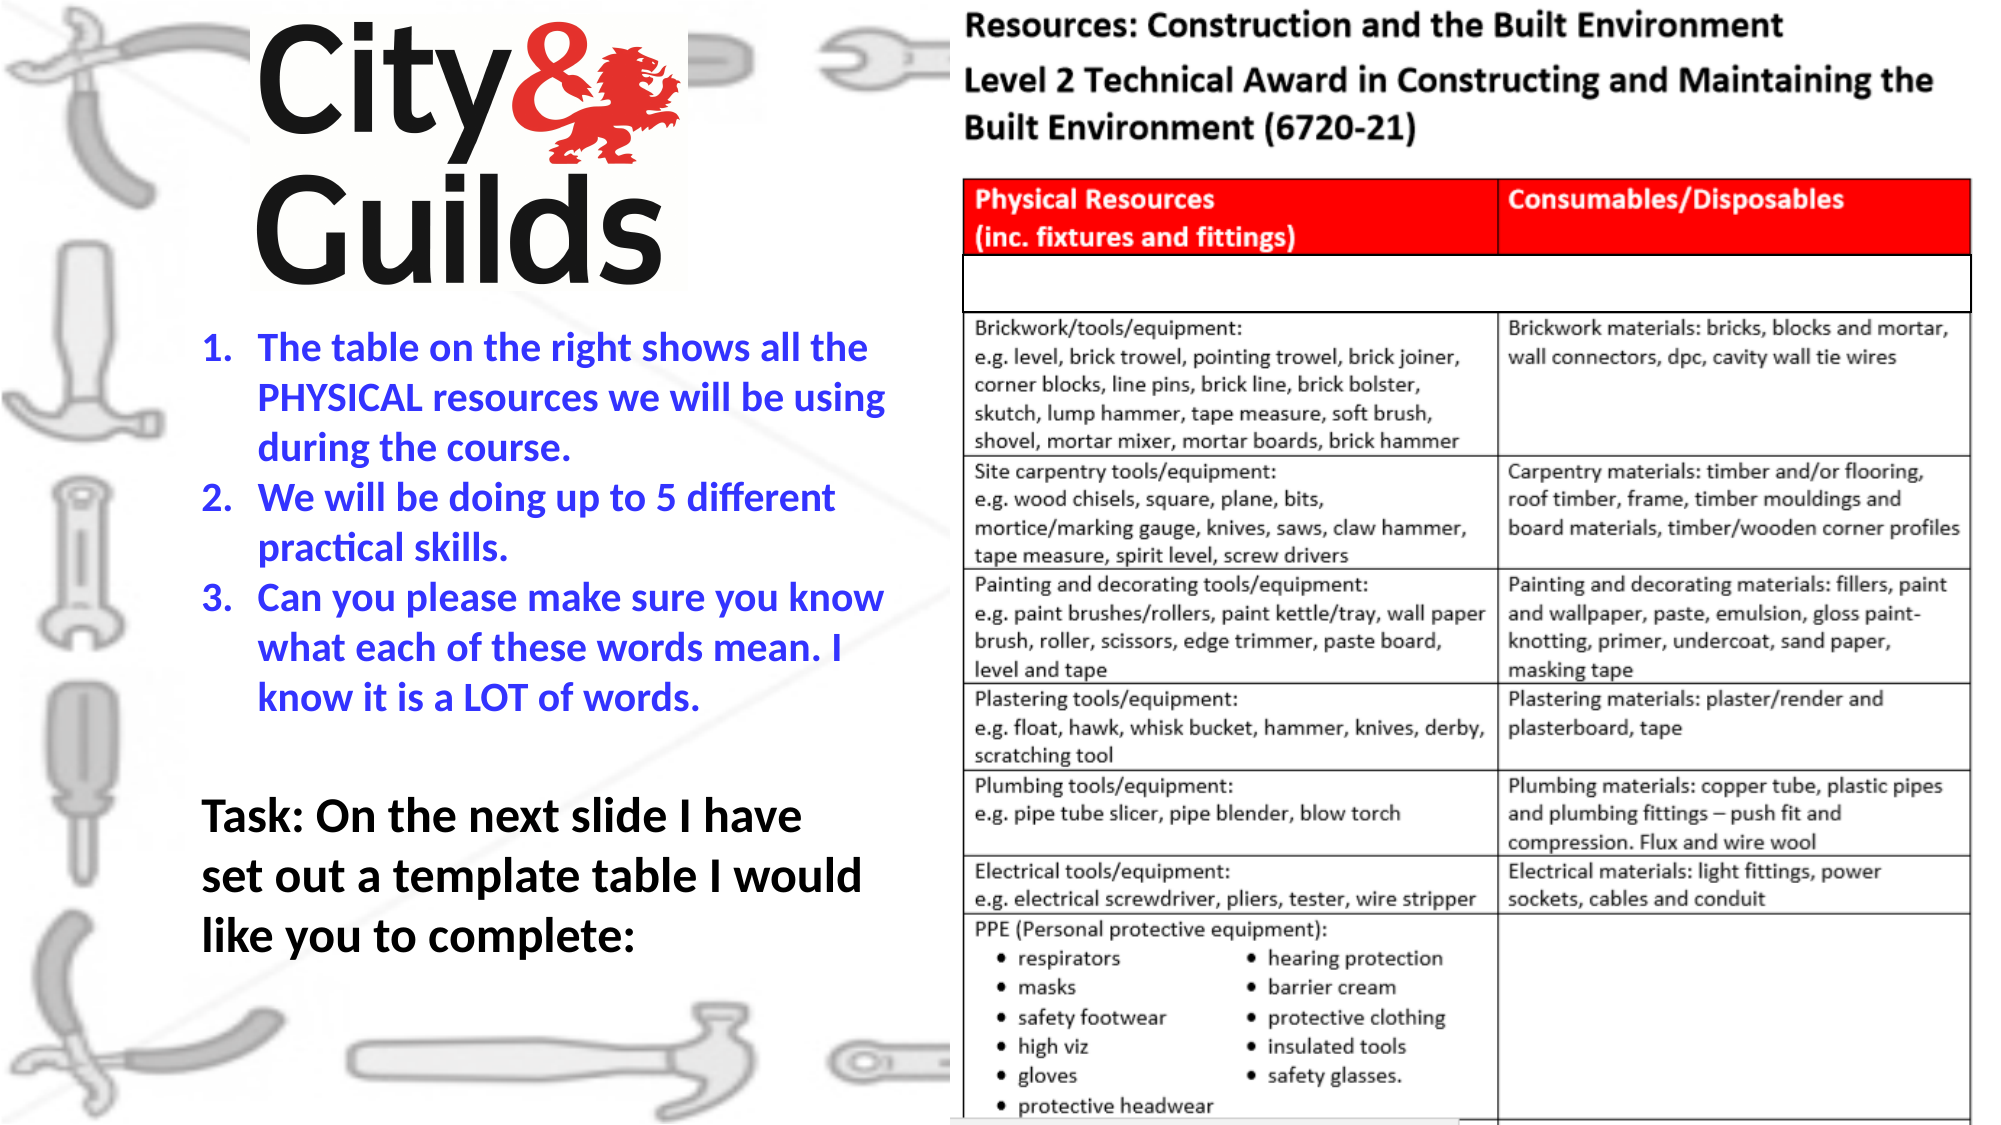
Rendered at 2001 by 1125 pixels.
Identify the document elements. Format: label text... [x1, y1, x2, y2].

picture [250, 0, 950, 1125]
text_box Task: On the next slide I have set out a template table I would like you to complete: [186, 774, 438, 970]
text_box The table on the right shows all the PHYSICAL resources we will be using during the course. We will be doing up to 5 different practical skills. Can you please make sure you know what each of these words mean. I know it is a LOT of words. [186, 312, 438, 728]
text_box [950, 0, 2000, 1125]
